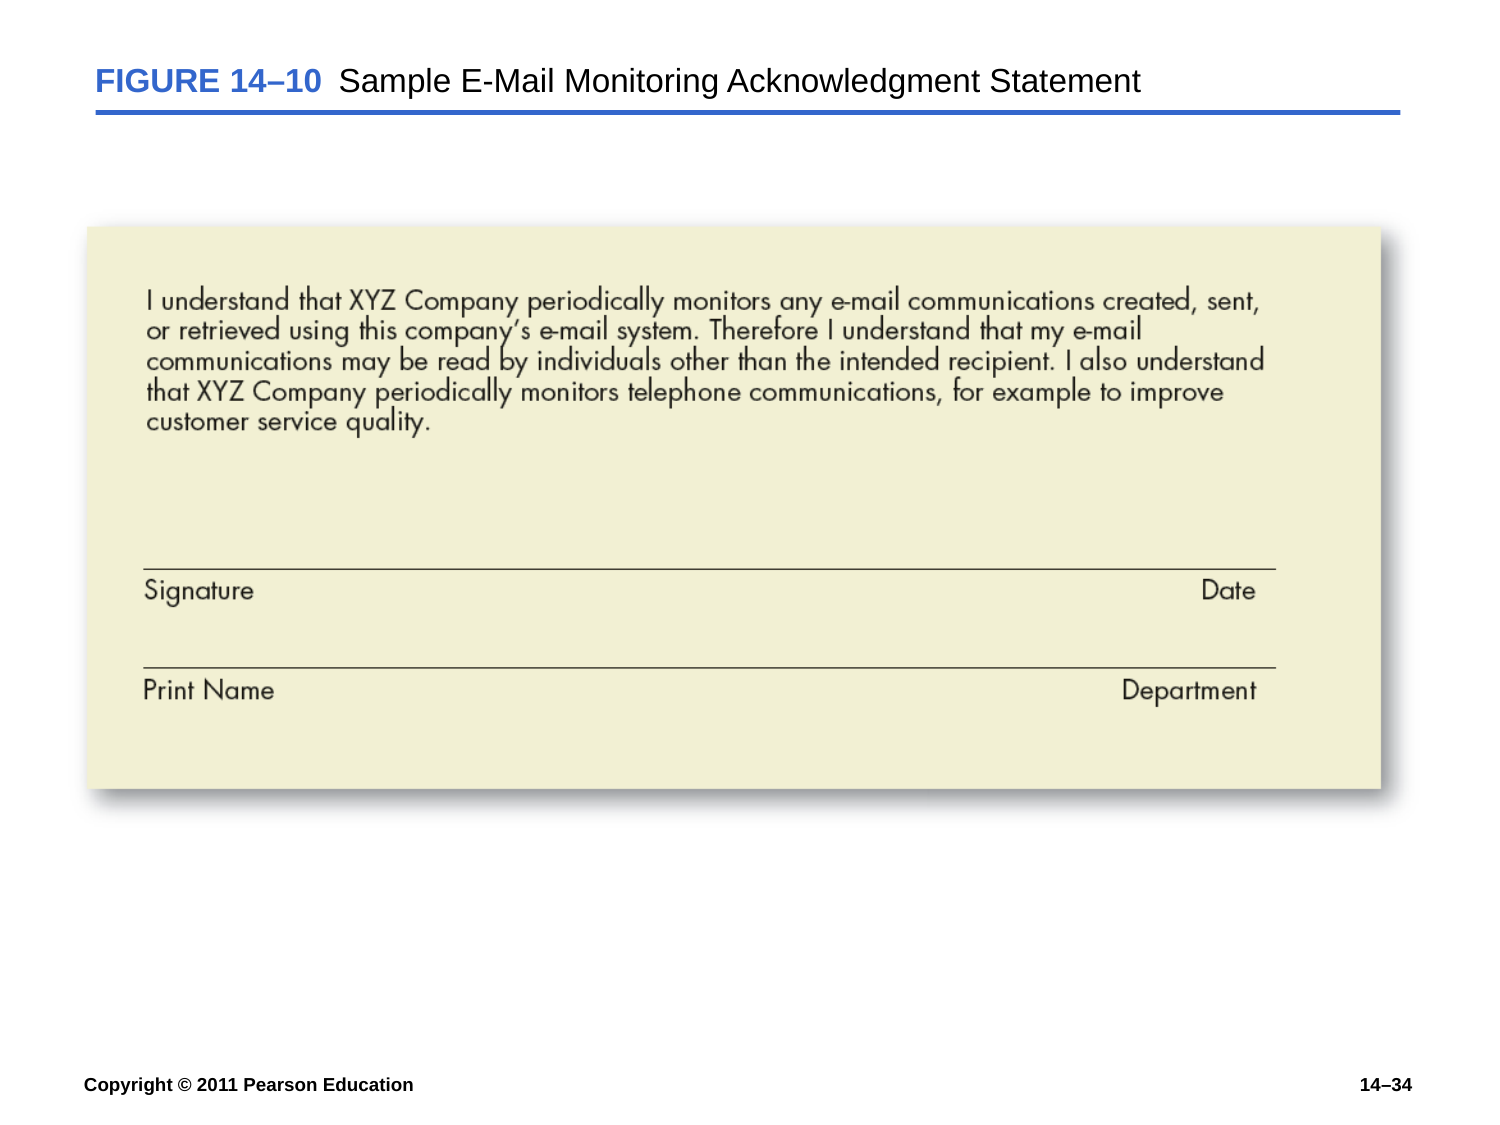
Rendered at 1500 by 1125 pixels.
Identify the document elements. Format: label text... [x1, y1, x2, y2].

slide_number 14–34 [1049, 1042, 1413, 1103]
footer Copyright © 2011 Pearson Education [83, 1042, 747, 1103]
picture [59, 196, 1441, 848]
text_box FIGURE 14–10 Sample E-Mail Monitoring Acknowledgment Statement [80, 51, 1416, 107]
